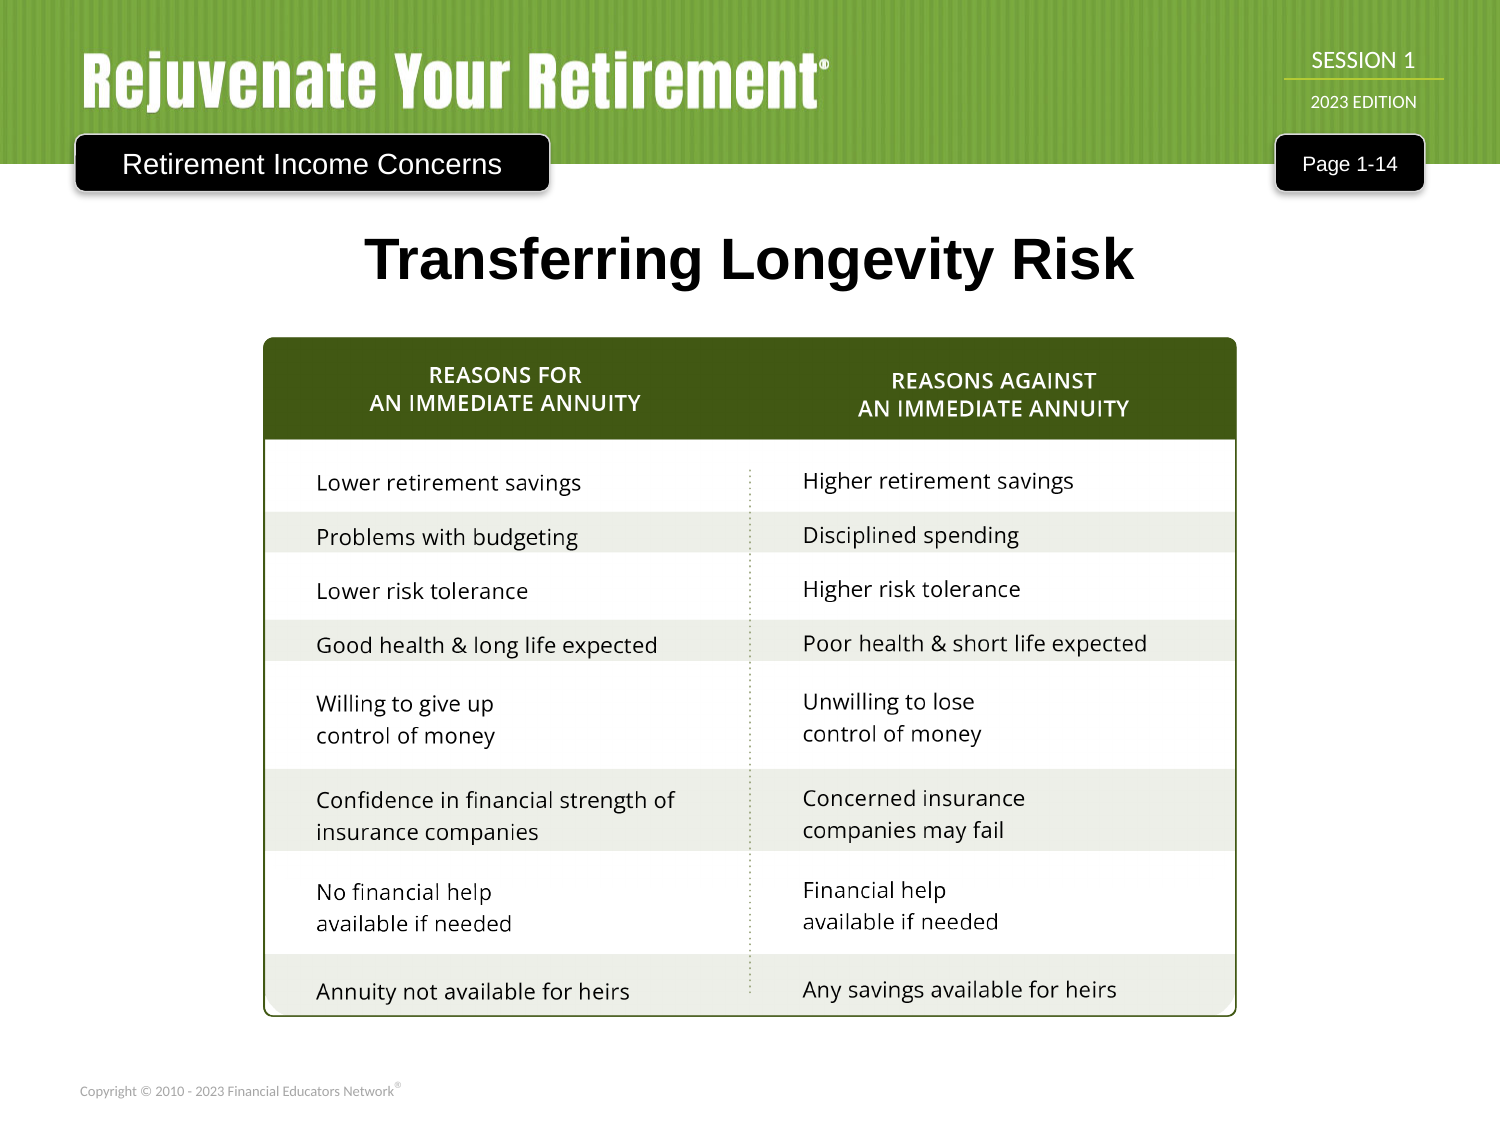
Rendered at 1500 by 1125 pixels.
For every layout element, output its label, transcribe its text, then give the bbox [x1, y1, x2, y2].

list Transferring Longevity Risk [75, 191, 1425, 1005]
text_box Retirement Income Concerns [74, 133, 551, 193]
picture [0, 0, 1500, 164]
text_box Page 1-14 [1274, 133, 1426, 193]
picture [263, 336, 1237, 1017]
